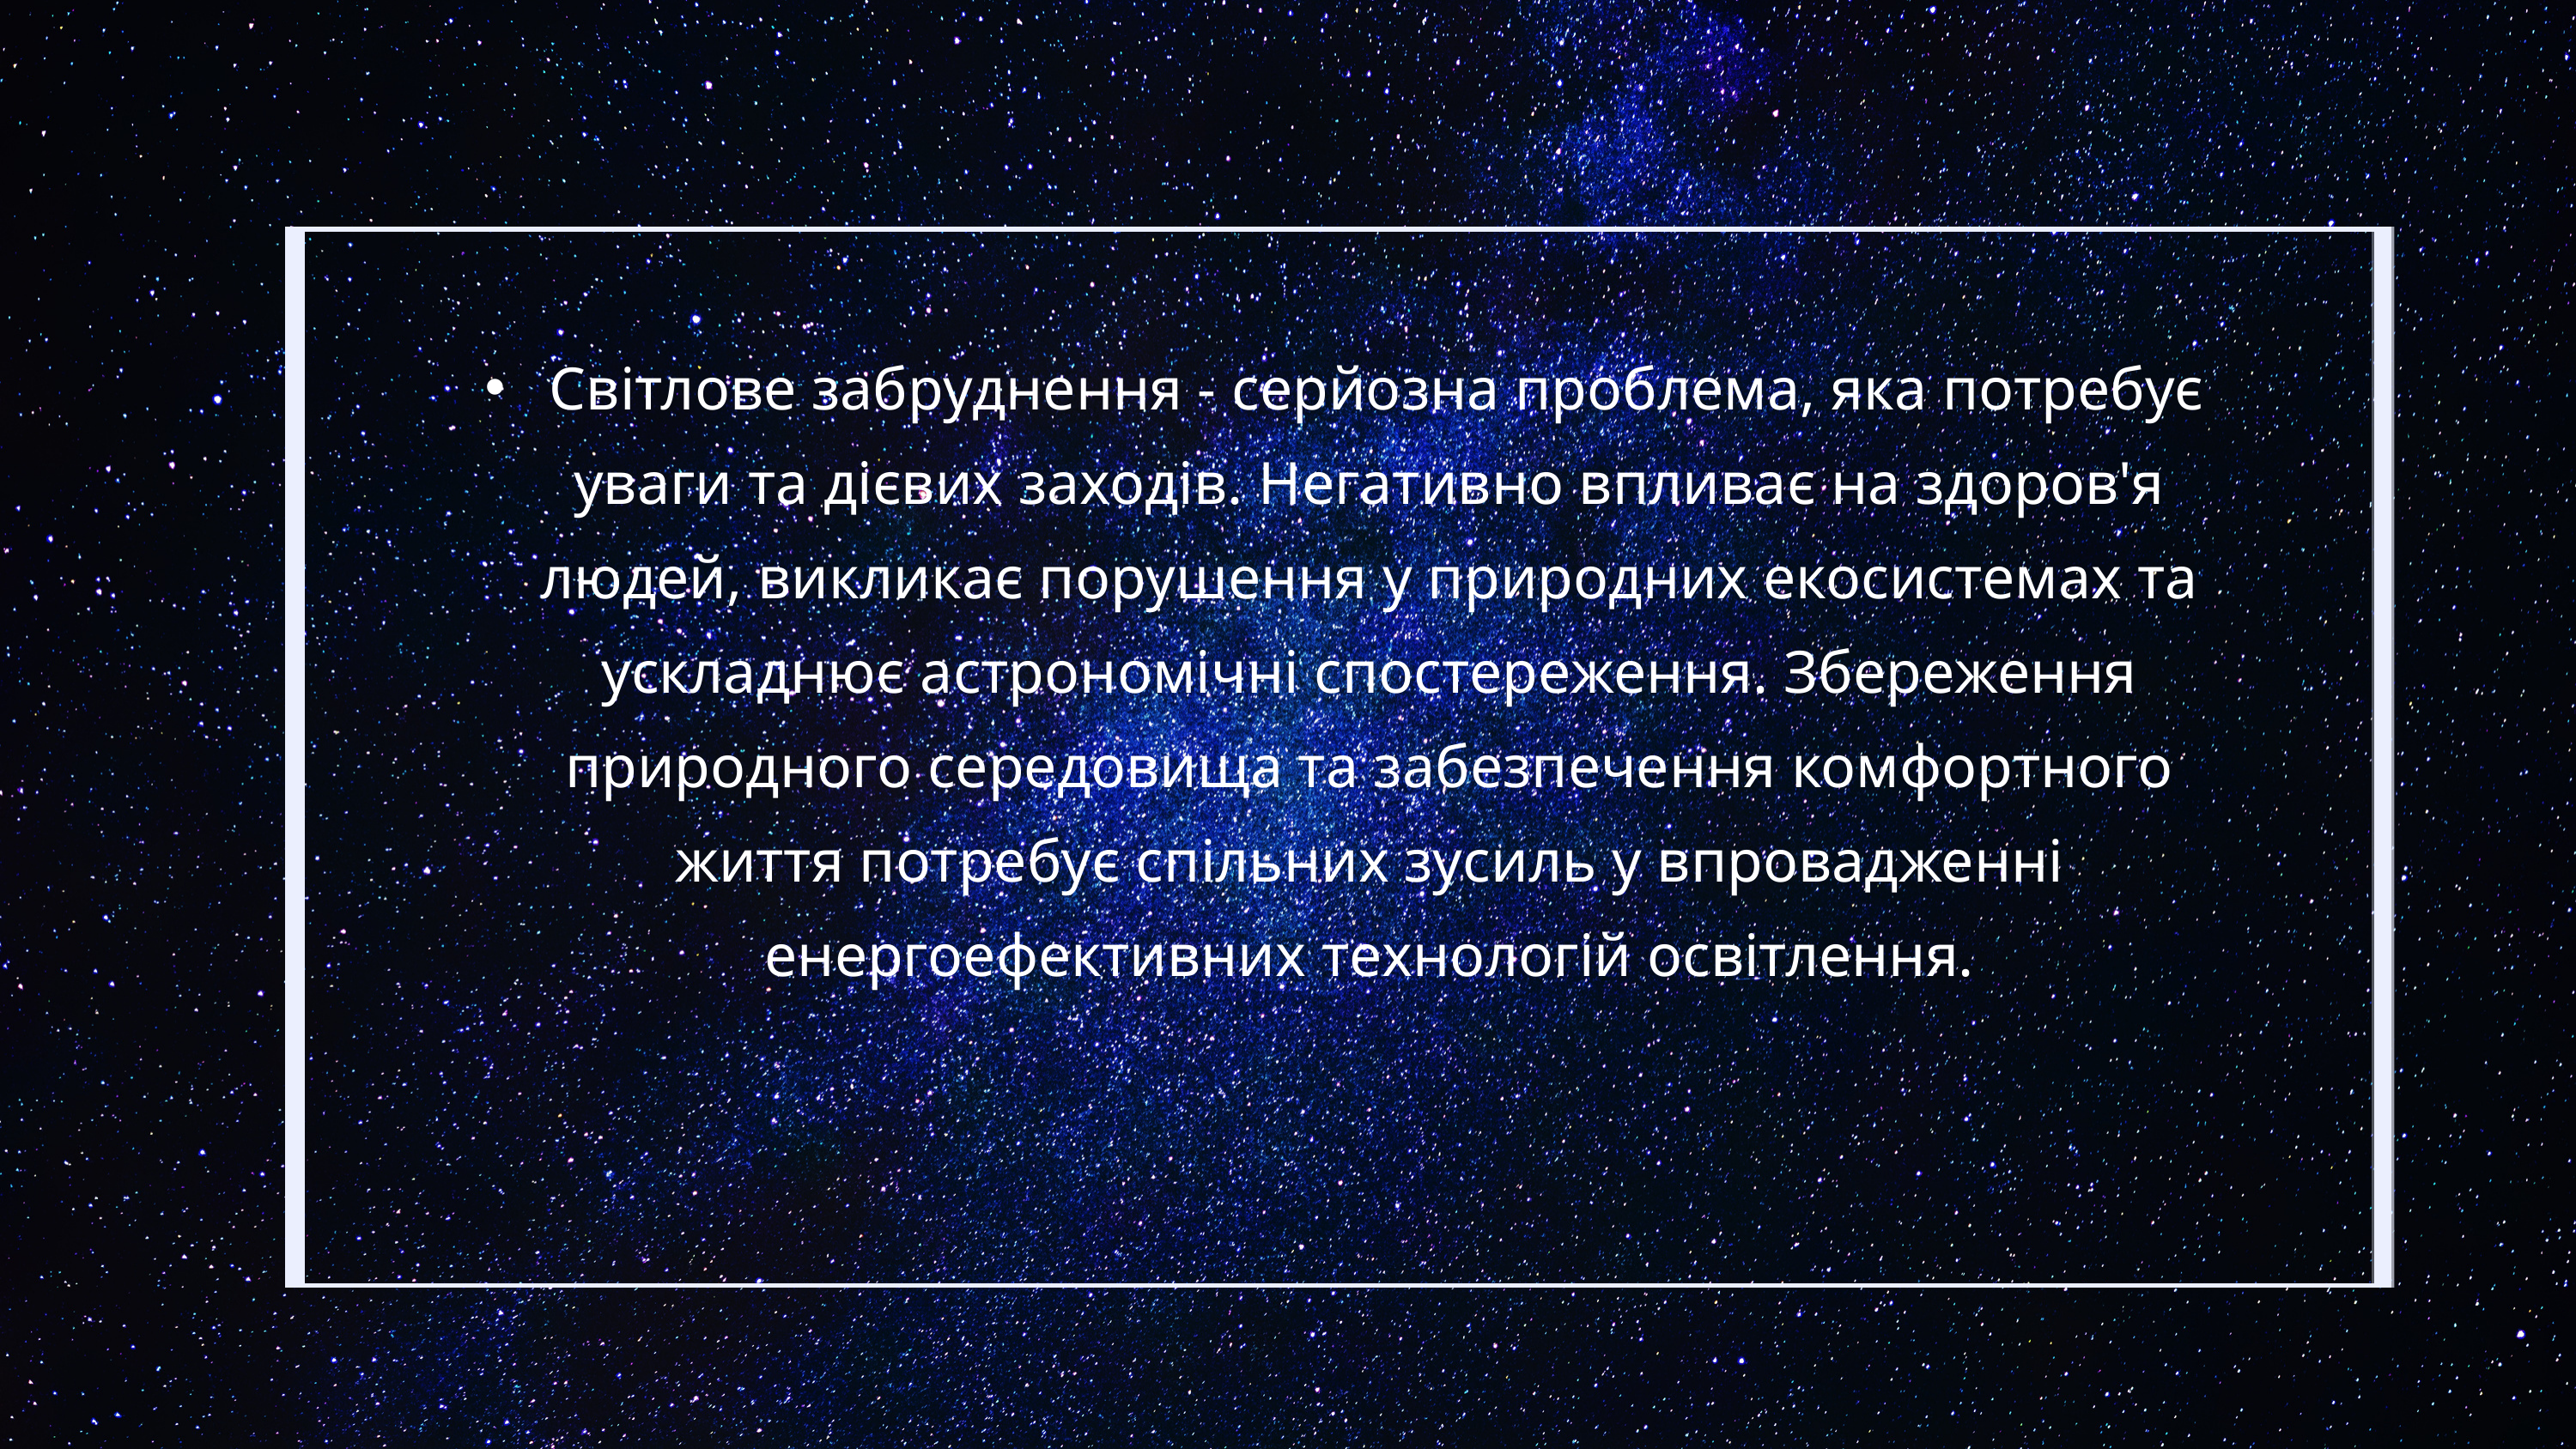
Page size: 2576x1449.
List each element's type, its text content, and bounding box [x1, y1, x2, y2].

text_box [0, 0, 2576, 1449]
text_box Світлове забруднення - серйозна проблема, яка потребує уваги та дієвих заходів. Негативно впливає на здоров'я людей, викликає порушення у природних екосистемах та ускладнює астрономічні спостереження. Збереження природного середовища та забезпечення комфортного життя потребує спільних зусиль у впровадженні енергоефективних технологій освітлення. [377, 327, 2263, 1065]
text_box [285, 227, 2395, 1288]
